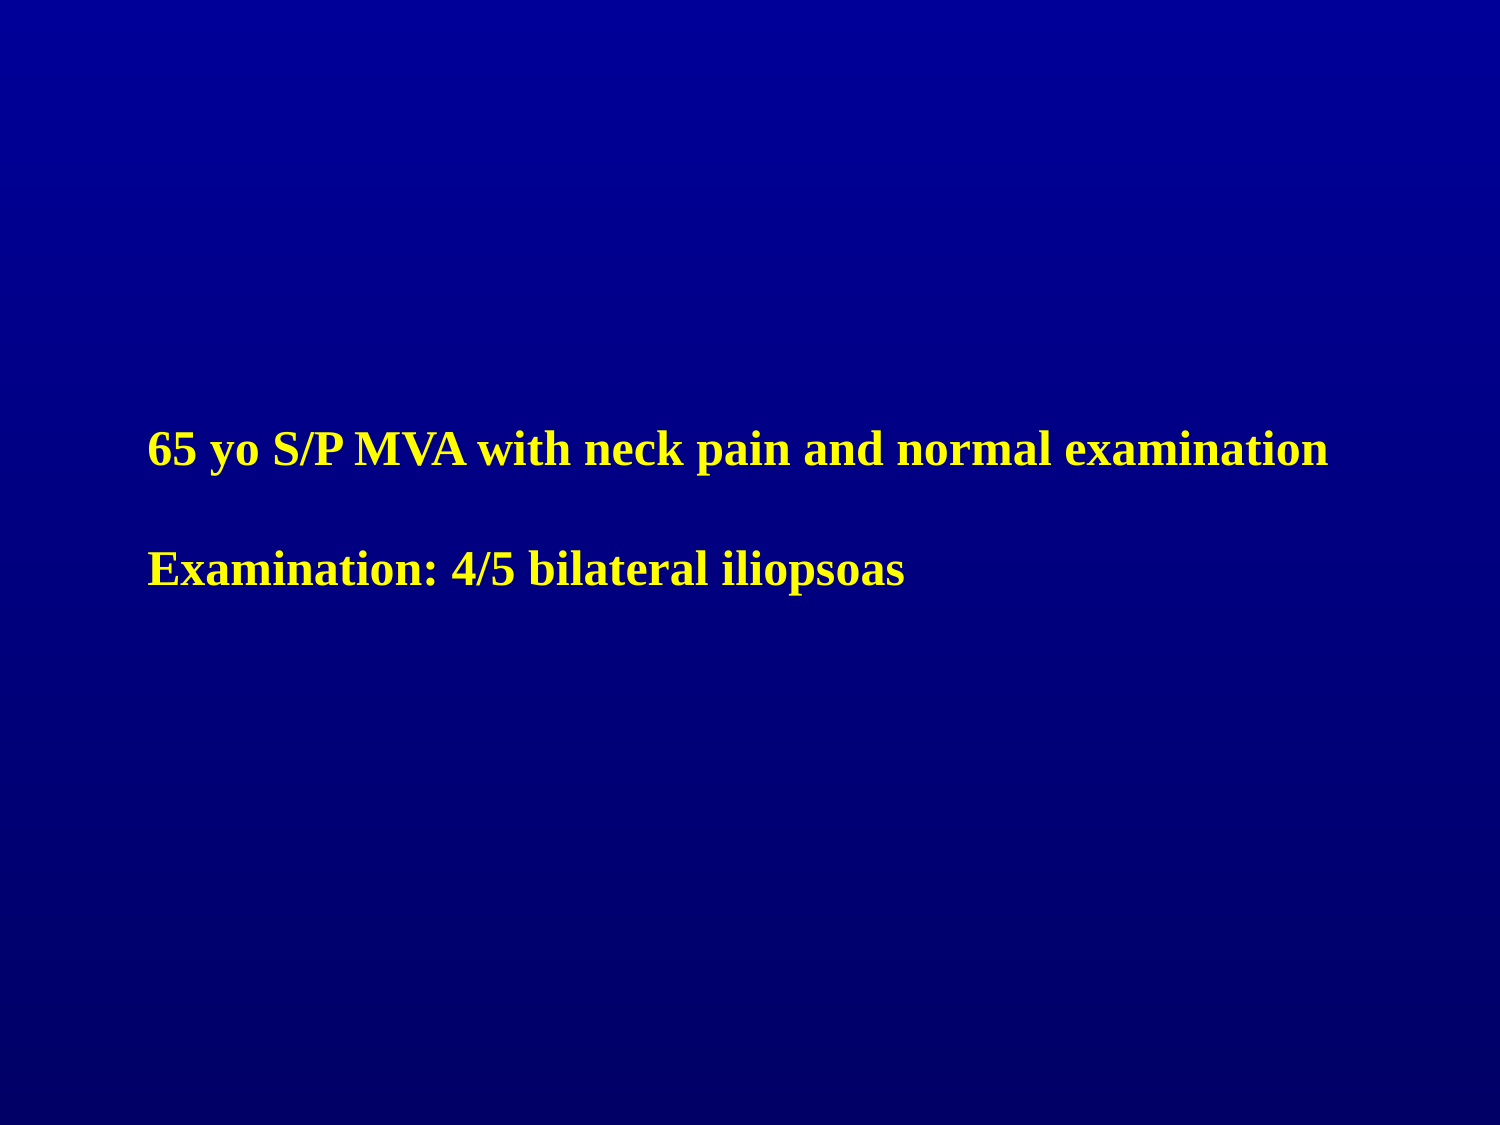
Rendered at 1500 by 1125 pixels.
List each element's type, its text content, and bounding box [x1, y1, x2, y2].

text_box 65 yo S/P MVA with neck pain and normal examination Examination: 4/5 bilateral iliopsoas [132, 408, 1344, 603]
